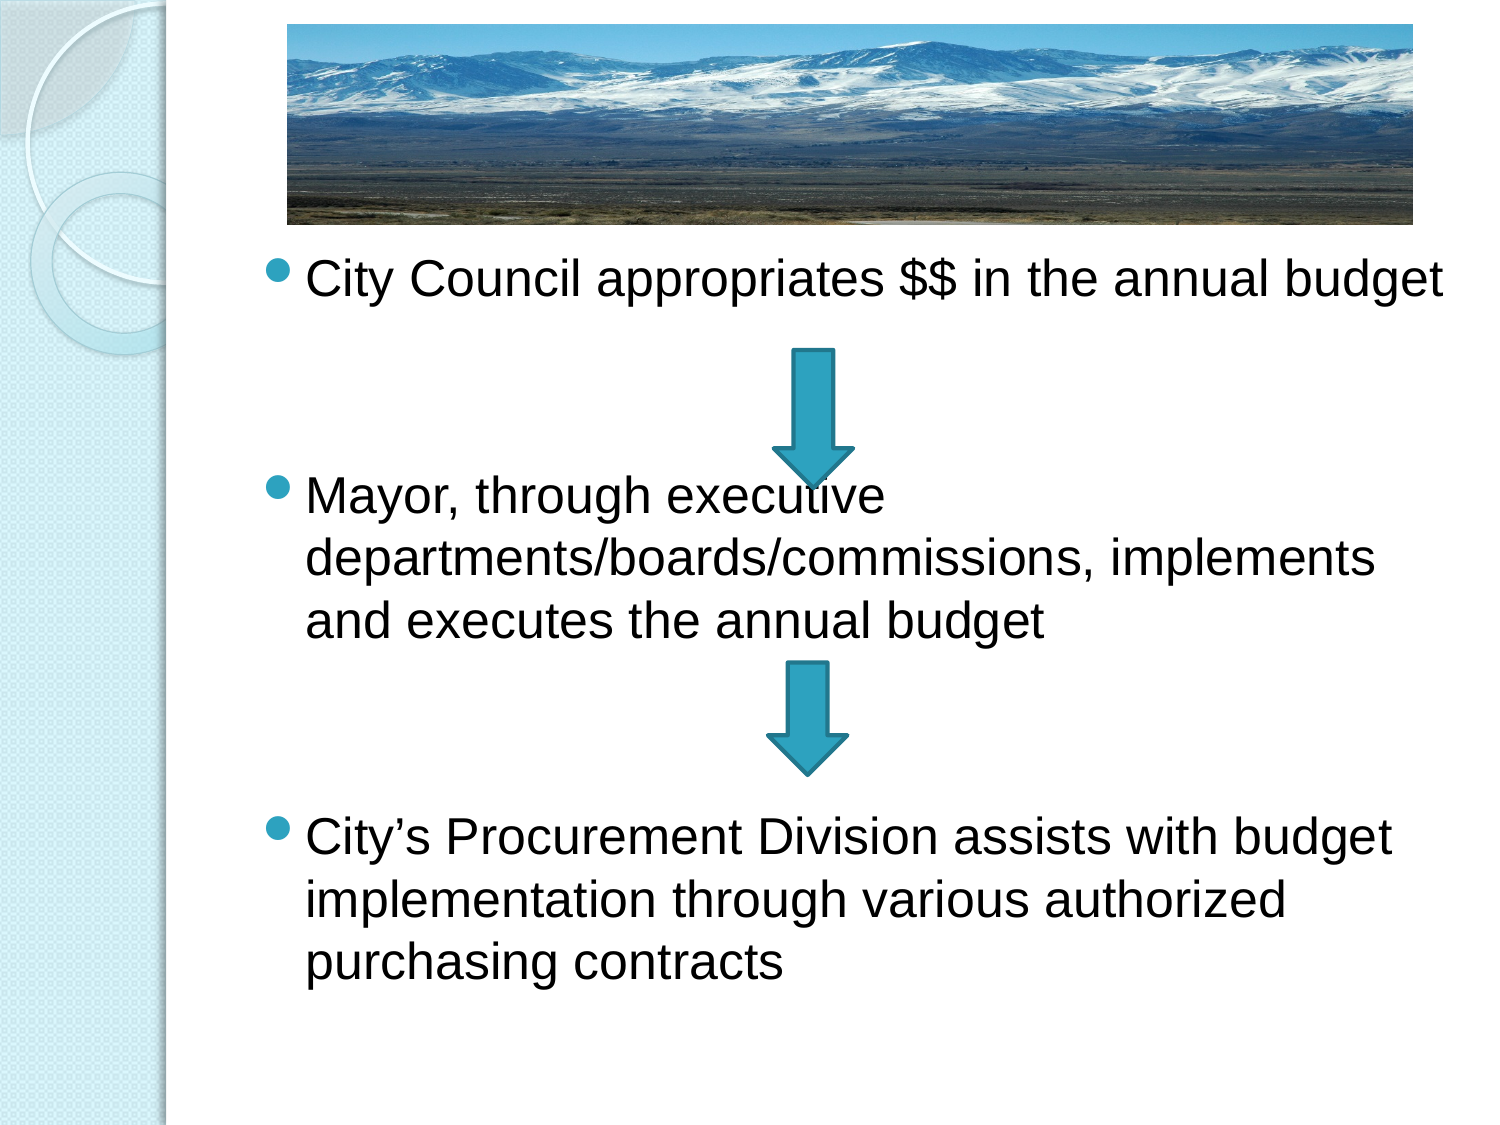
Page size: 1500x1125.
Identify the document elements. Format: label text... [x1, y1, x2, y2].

text_box [771, 347, 856, 491]
list City Council appropriates $$ in the annual budget Mayor, through executive departments/boards/commissions, implements and executes the annual budget City’s Procurement Division assists with budget implementation through various authorized purchasing contracts [235, 237, 1466, 1025]
picture [287, 24, 1413, 225]
text_box [765, 660, 850, 778]
